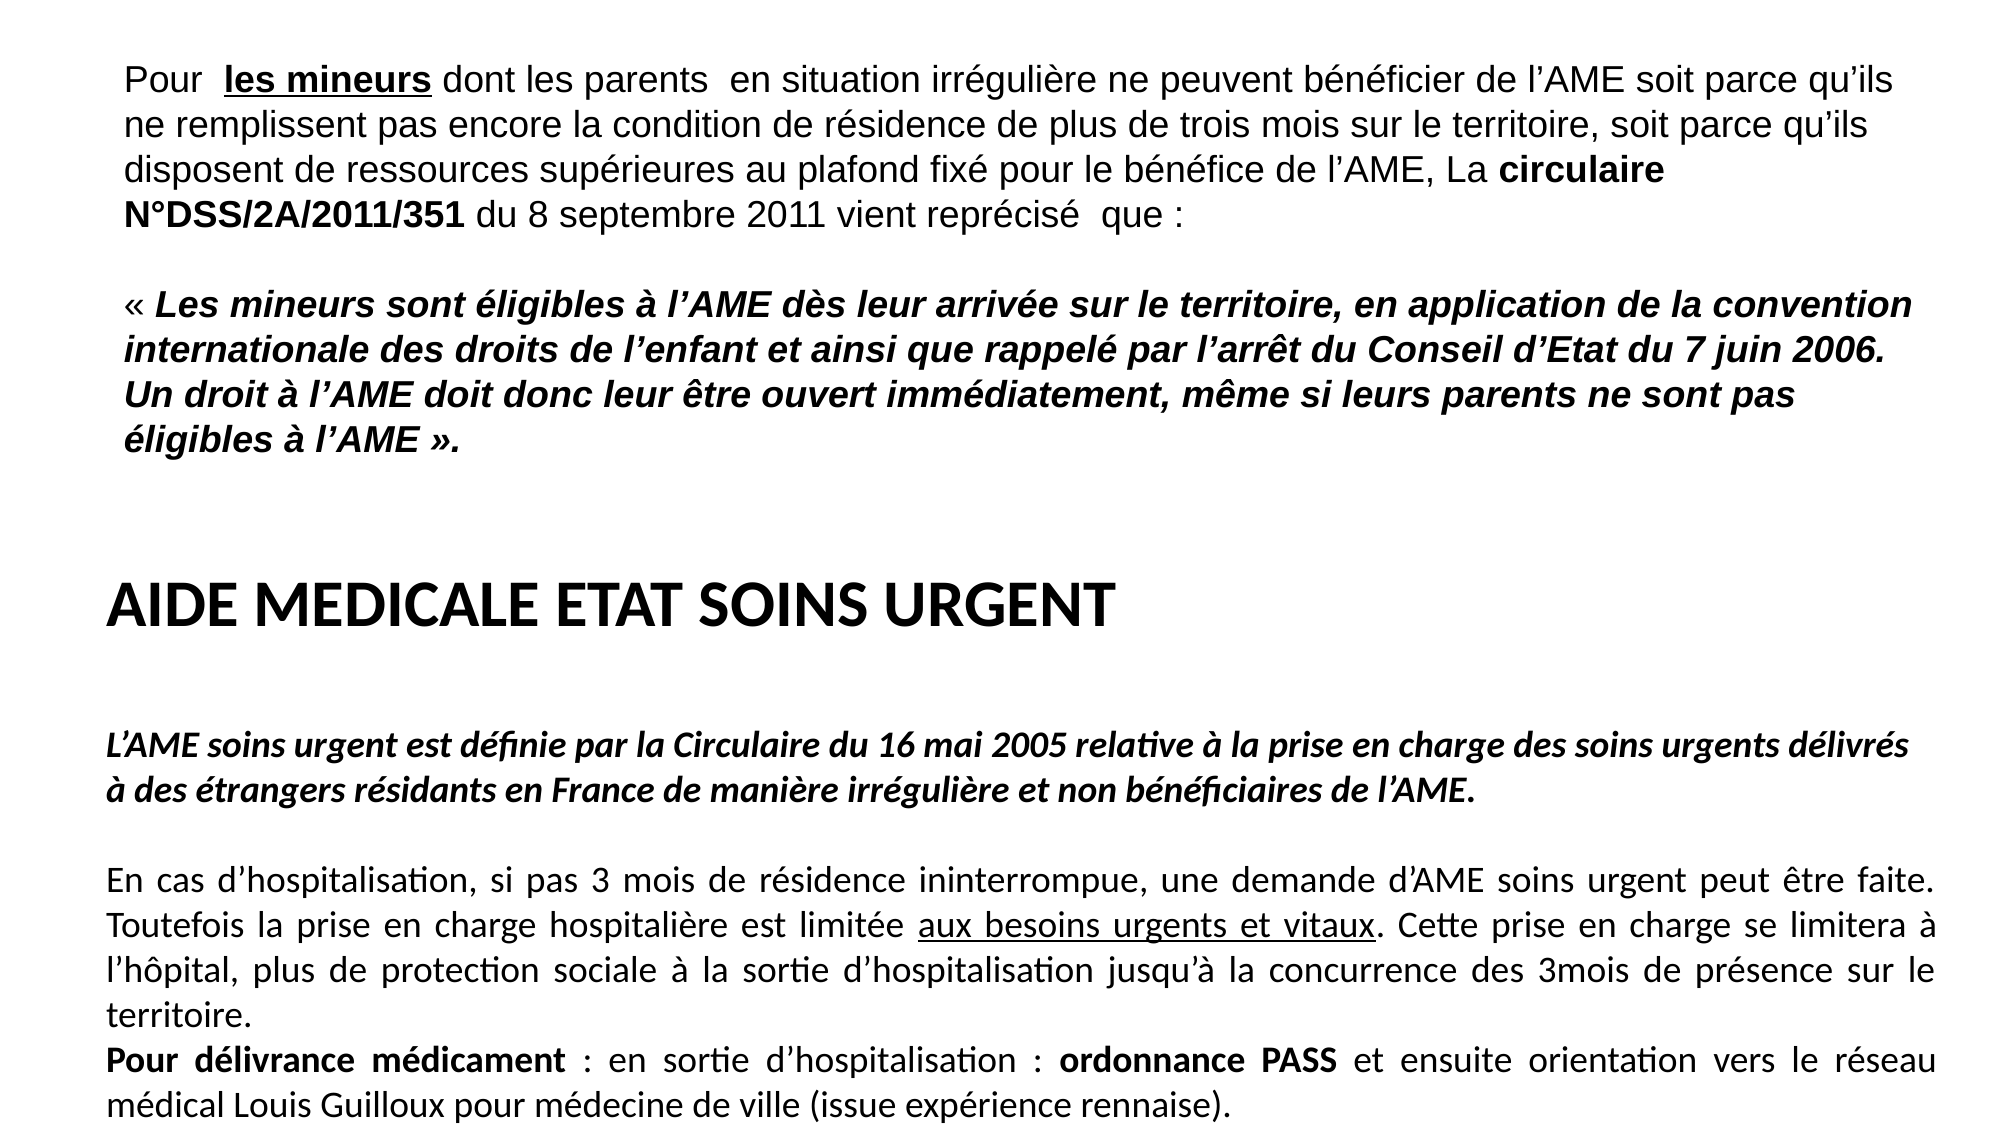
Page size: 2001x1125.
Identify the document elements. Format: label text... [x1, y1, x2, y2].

text_box Pour les mineurs dont les parents en situation irrégulière ne peuvent bénéficier de l’AME soit parce qu’ils ne remplissent pas encore la condition de résidence de plus de trois mois sur le territoire, soit parce qu’ils disposent de ressources supérieures au plafond fixé pour le bénéfice de l’AME, La circulaire N°DSS/2A/2011/351 du 8 septembre 2011 vient reprécisé que : « Les mineurs sont éligibles à l’AME dès leur arrivée sur le territoire, en application de la convention internationale des droits de l’enfant et ainsi que rappelé par l’arrêt du Conseil d’Etat du 7 juin 2006. Un droit à l’AME doit donc leur être ouvert immédiatement, même si leurs parents ne sont pas éligibles à l’AME ». [109, 48, 1933, 468]
text_box AIDE MEDICALE ETAT SOINS URGENT L’AME soins urgent est définie par la Circulaire du 16 mai 2005 relative à la prise en charge des soins urgents délivrés à des étrangers résidants en France de manière irrégulière et non bénéficiaires de l’AME. En cas d’hospitalisation, si pas 3 mois de résidence ininterrompue, une demande d’AME soins urgent peut être faite. Toutefois la prise en charge hospitalière est limitée aux besoins urgents et vitaux. Cette prise en charge se limitera à l’hôpital, plus de protection sociale à la sortie d’hospitalisation jusqu’à la concurrence des 3mois de présence sur le territoire. Pour délivrance médicament : en sortie d’hospitalisation : ordonnance PASS et ensuite orientation vers le réseau médical Louis Guilloux pour médecine de ville (issue expérience rennaise). [91, 552, 1953, 1125]
